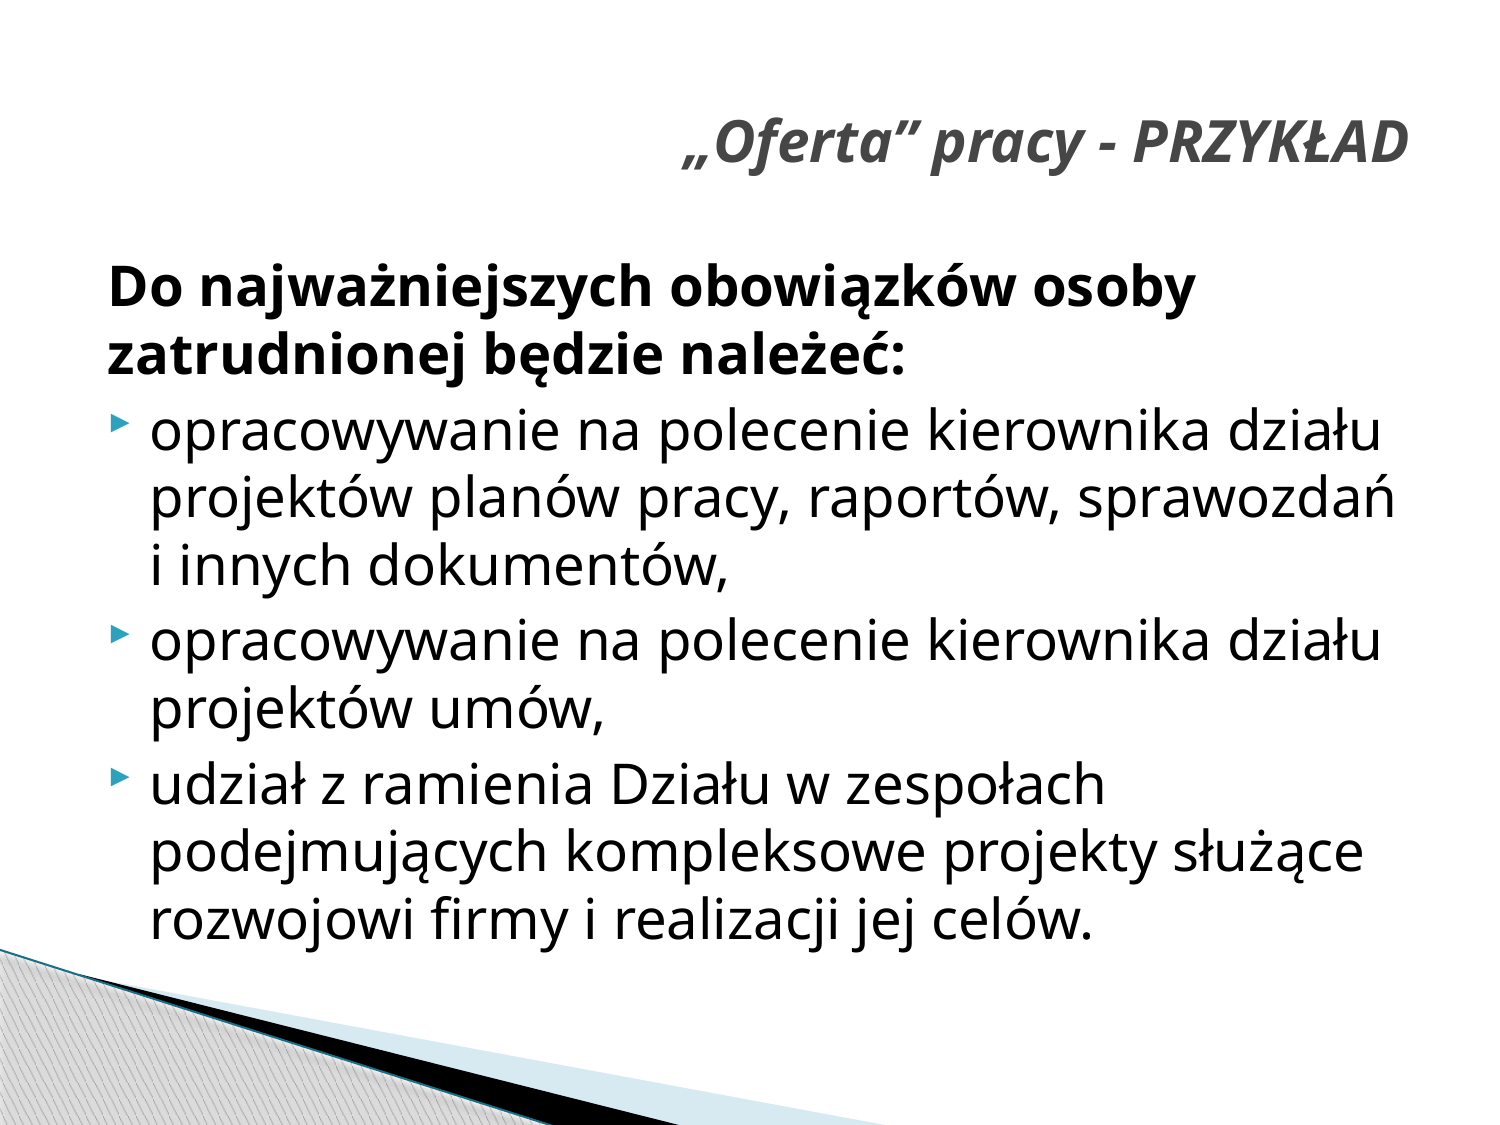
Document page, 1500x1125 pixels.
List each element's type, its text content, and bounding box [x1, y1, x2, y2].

title „Oferta” pracy - PRZYKŁAD [75, 45, 1425, 233]
list Do najważniejszych obowiązków osoby zatrudnionej będzie należeć: opracowywanie na polecenie kierownika działu projektów planów pracy, raportów, sprawozdań i innych dokumentów, opracowywanie na polecenie kierownika działu projektów umów, udział z ramienia Działu w zespołach podejmujących kompleksowe projekty służące rozwojowi firmy i realizacji jej celów. [75, 243, 1425, 986]
